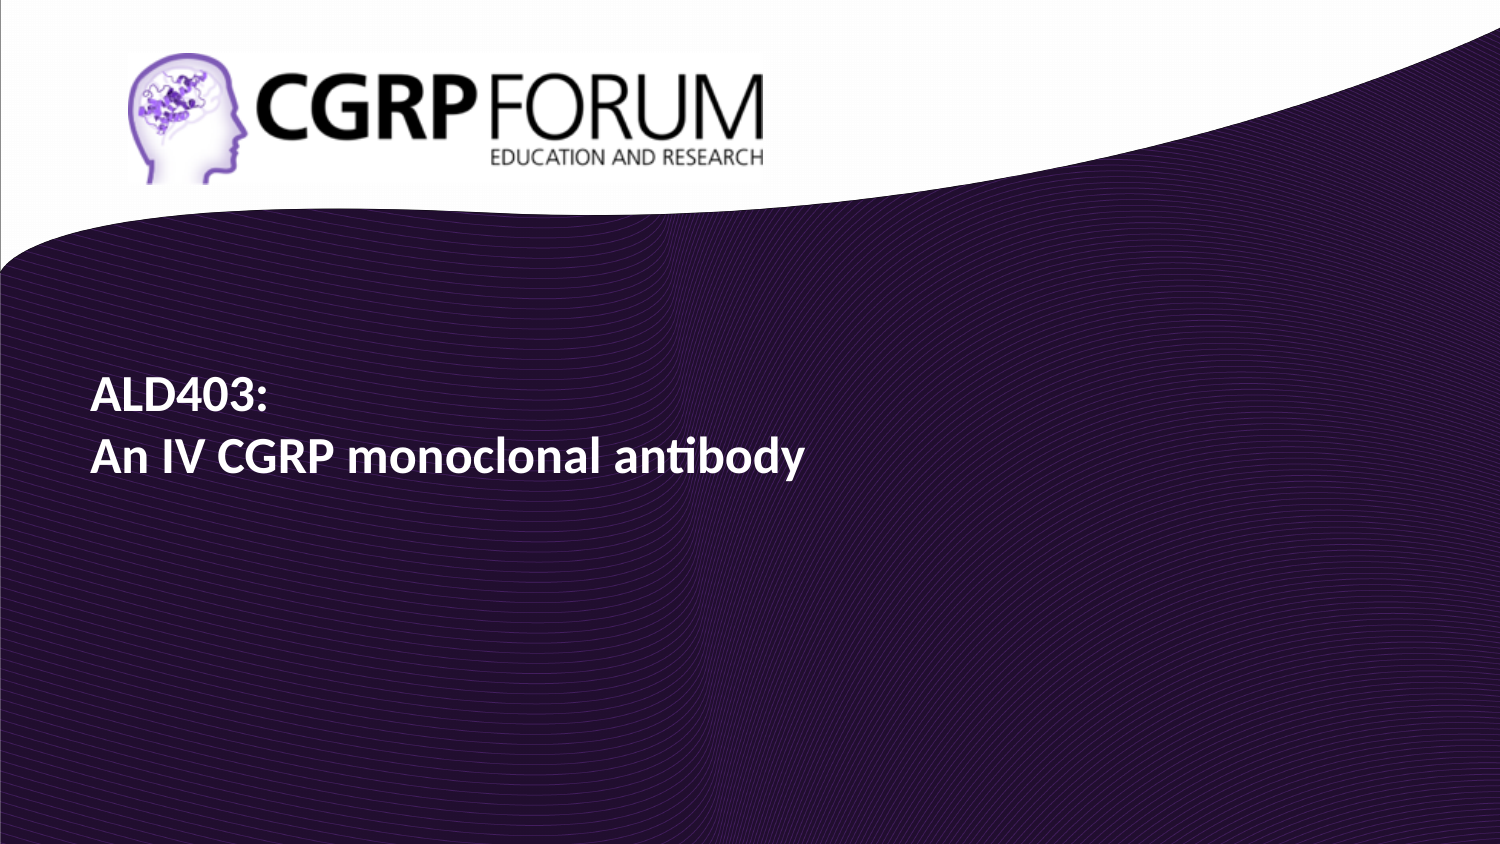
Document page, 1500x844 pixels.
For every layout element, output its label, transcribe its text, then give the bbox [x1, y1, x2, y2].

title ALD403: An IV CGRP monoclonal antibody [75, 281, 1235, 706]
picture [0, 0, 1500, 844]
